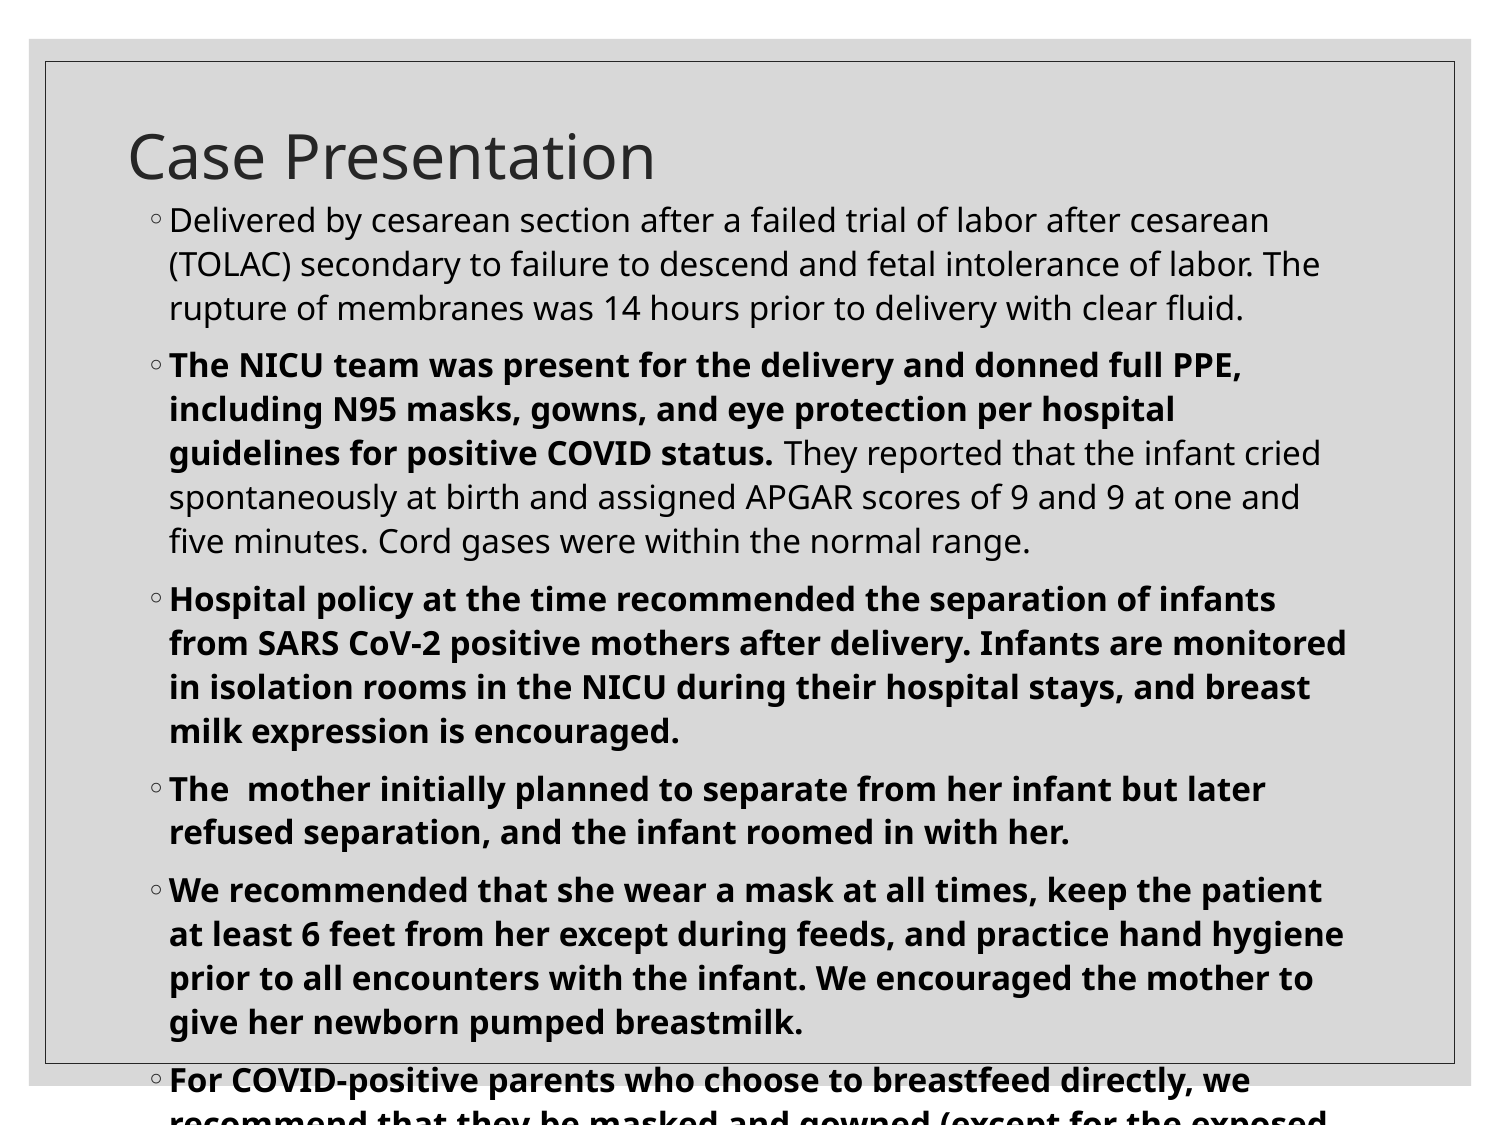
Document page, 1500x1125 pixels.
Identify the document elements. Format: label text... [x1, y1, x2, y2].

list Delivered by cesarean section after a failed trial of labor after cesarean (TOLAC) secondary to failure to descend and fetal intolerance of labor. The rupture of membranes was 14 hours prior to delivery with clear fluid. The NICU team was present for the delivery and donned full PPE, including N95 masks, gowns, and eye protection per hospital guidelines for positive COVID status. They reported that the infant cried spontaneously at birth and assigned APGAR scores of 9 and 9 at one and five minutes. Cord gases were within the normal range. Hospital policy at the time recommended the separation of infants from SARS CoV-2 positive mothers after delivery. Infants are monitored in isolation rooms in the NICU during their hospital stays, and breast milk expression is encouraged. The mother initially planned to separate from her infant but later refused separation, and the infant roomed in with her. We recommended that she wear a mask at all times, keep the patient at least 6 feet from her except during feeds, and practice hand hygiene prior to all encounters with the infant. We encouraged the mother to give her newborn pumped breastmilk. For COVID-positive parents who choose to breastfeed directly, we recommend that they be masked and gowned (except for the exposed breast) and to practice good hand and skin hygiene. [131, 187, 1369, 1038]
title Case Presentation [112, 75, 1350, 244]
